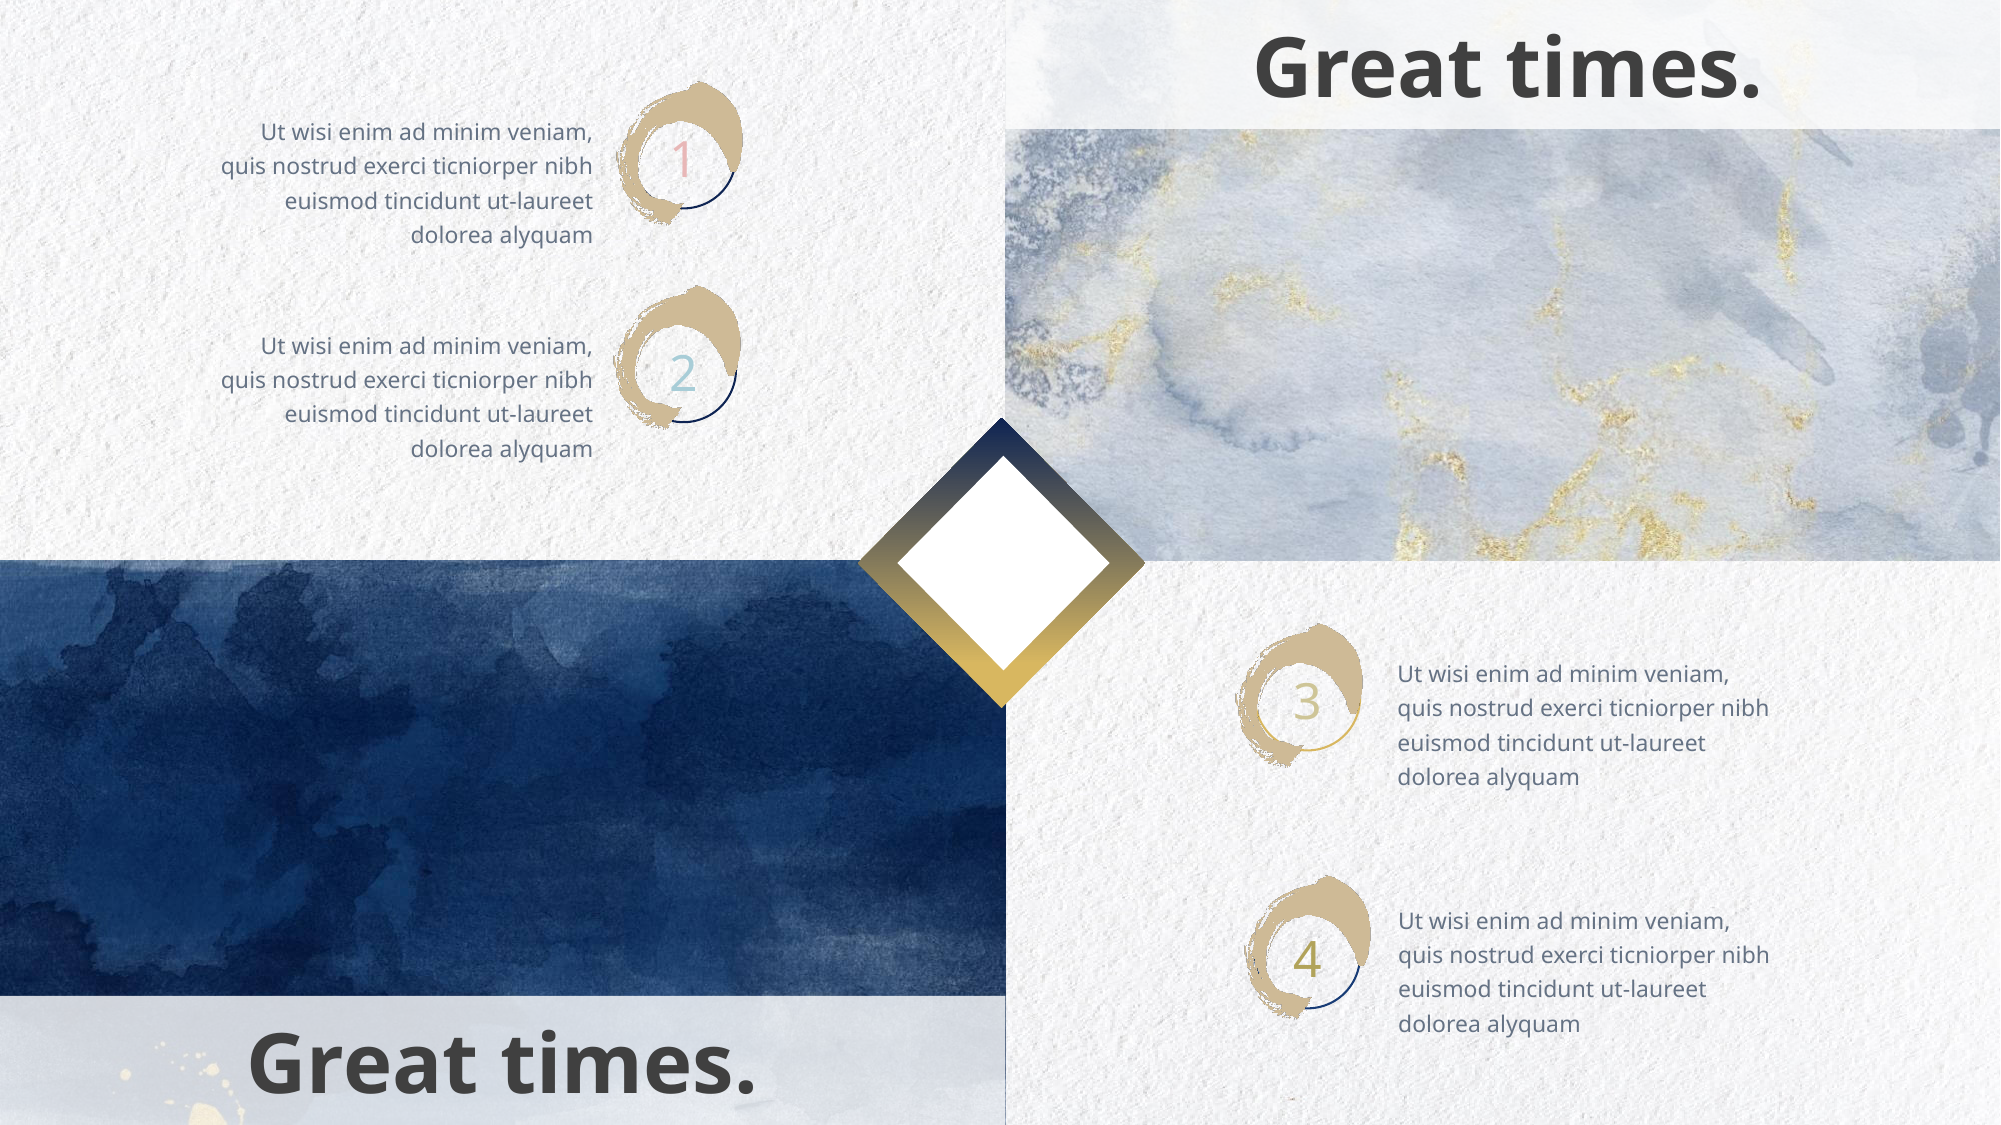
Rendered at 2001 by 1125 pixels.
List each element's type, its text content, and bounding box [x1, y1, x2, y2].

picture [0, 0, 2001, 1125]
text_box [1006, 561, 1147, 706]
text_box [898, 454, 1005, 560]
text_box [1006, 561, 1112, 670]
text_box [859, 416, 1005, 560]
text_box Ut wisi enim ad minim veniam, quis nostrud exerci ticniorper nibh euismod tincidunt ut-laureet dolorea alyquam [197, 317, 609, 470]
text_box Ut wisi enim ad minim veniam, quis nostrud exerci ticniorper nibh euismod tincidunt ut-laureet dolorea alyquam [1382, 645, 1794, 798]
text_box Ut wisi enim ad minim veniam, quis nostrud exerci ticniorper nibh euismod tincidunt ut-laureet dolorea alyquam [1383, 892, 1795, 1045]
text_box Ut wisi enim ad minim veniam, quis nostrud exerci ticniorper nibh euismod tincidunt ut-laureet dolorea alyquam [197, 103, 609, 256]
